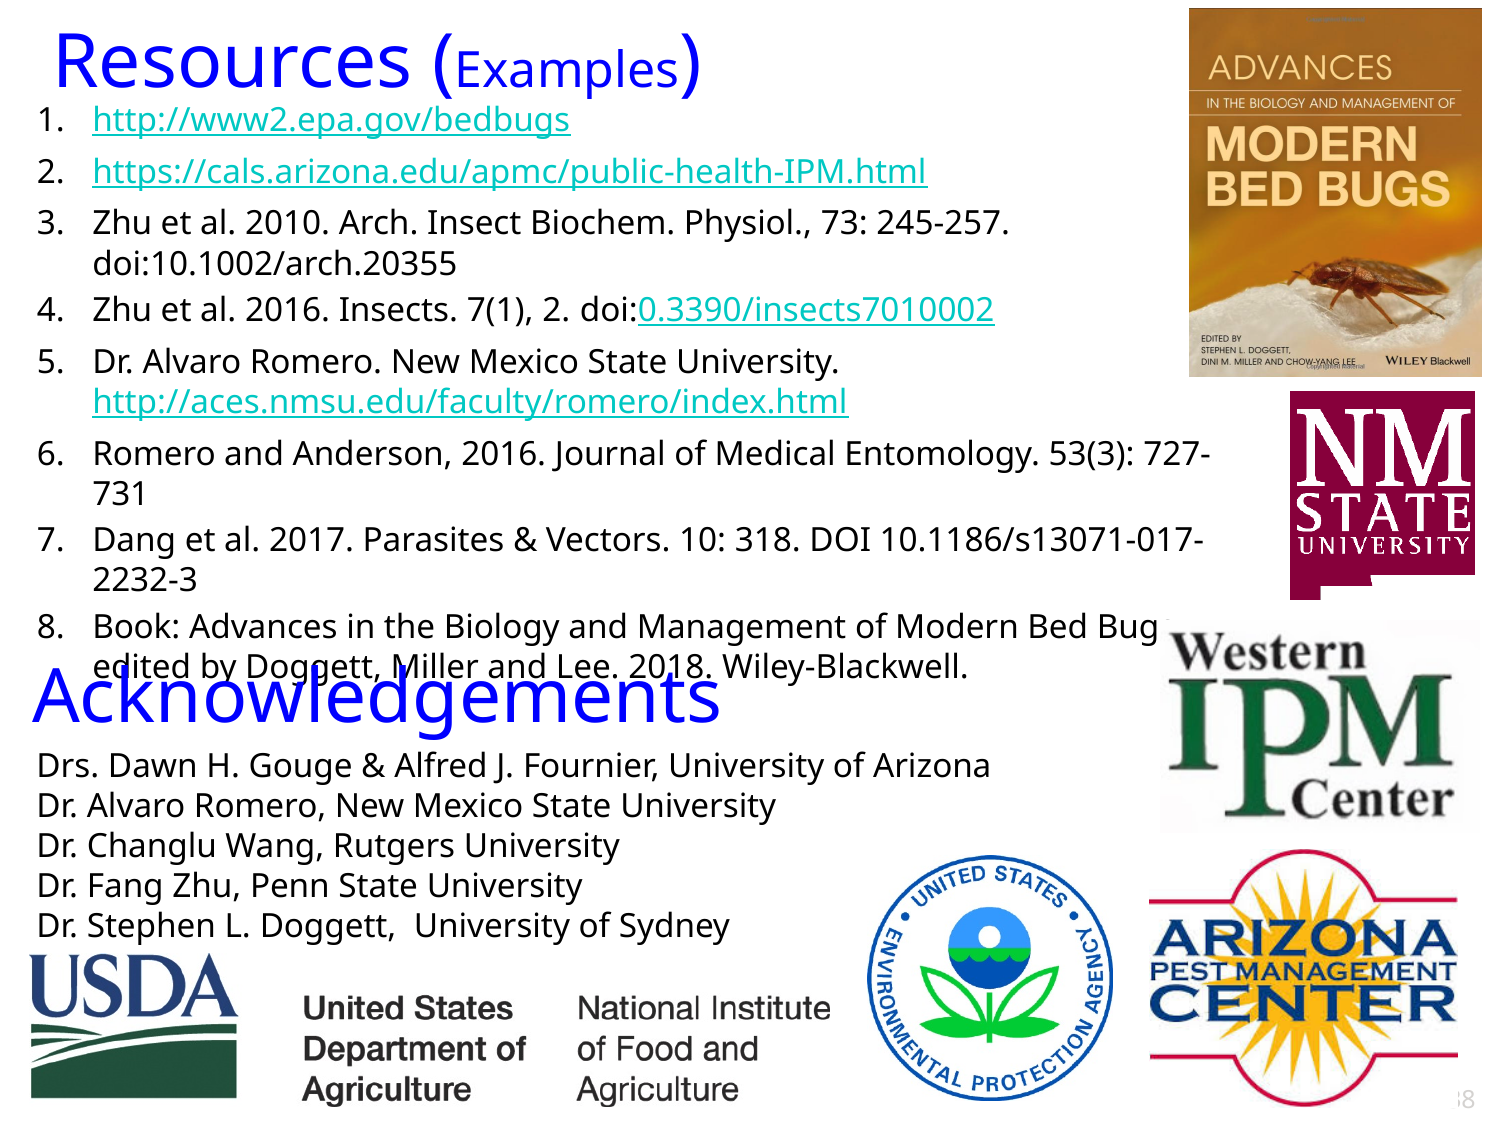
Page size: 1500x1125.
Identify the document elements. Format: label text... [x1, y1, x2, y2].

picture [1189, 7, 1482, 378]
picture [1149, 849, 1458, 1108]
text_box Resources (Examples) [37, 5, 1125, 110]
slide_number 38 [1464, 1076, 1491, 1117]
text_box Acknowledgements [17, 640, 1150, 771]
text_box Drs. Dawn H. Gouge & Alfred J. Fournier, University of Arizona Dr. Alvaro Romero, New Mexico State University Dr. Changlu Wang, Rutgers University Dr. Fang Zhu, Penn State University Dr. Stephen L. Doggett, University of Sydney [21, 736, 1154, 952]
list http://www2.epa.gov/bedbugs https://cals.arizona.edu/apmc/public-health-IPM.html Zhu et al. 2010. Arch. Insect Biochem. Physiol., 73: 245-257. doi:10.1002/arch.20355 Zhu et al. 2016. Insects. 7(1), 2. doi:0.3390/insects7010002 Dr. Alvaro Romero. New Mexico State University. http://aces.nmsu.edu/faculty/romero/index.html Romero and Anderson, 2016. Journal of Medical Entomology. 53(3): 727-731 Dang et al. 2017. Parasites & Vectors. 10: 318. DOI 10.1186/s13071-017-2232-3 Book: Advances in the Biology and Management of Modern Bed Bugs, edited by Doggett, Miller and Lee. 2018. Wiley-Blackwell. [21, 90, 1284, 640]
picture [28, 953, 830, 1107]
picture [1289, 391, 1475, 600]
picture [866, 855, 1113, 1102]
picture [1160, 619, 1480, 833]
